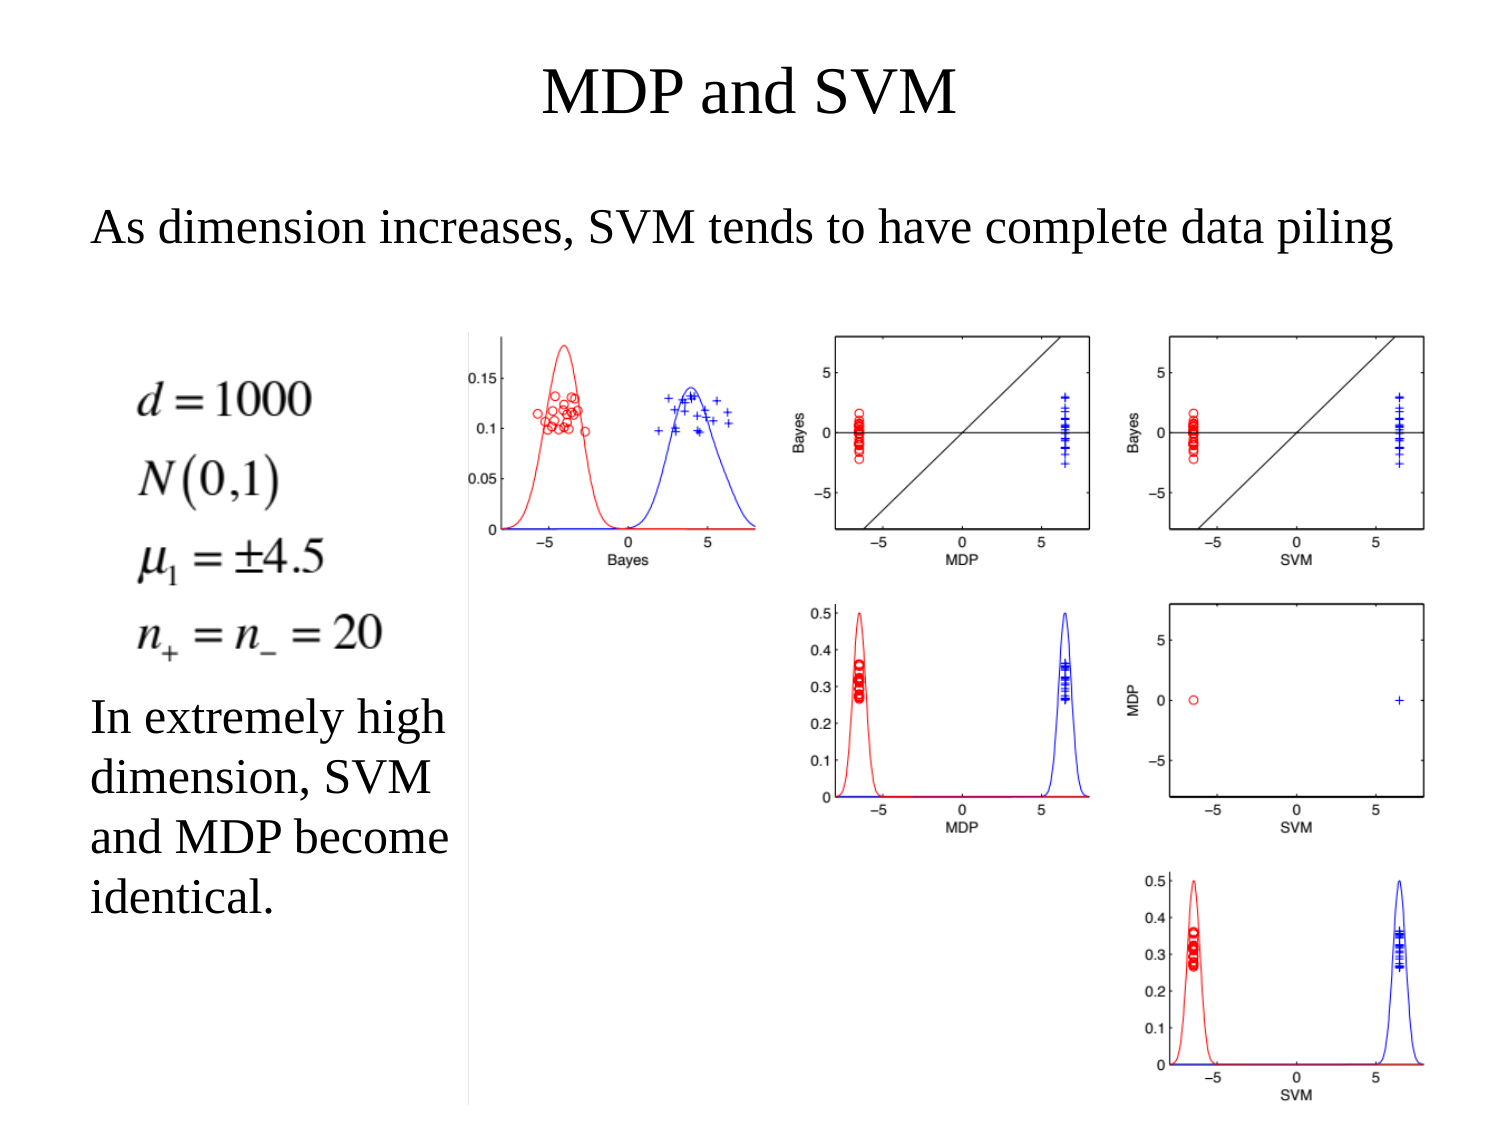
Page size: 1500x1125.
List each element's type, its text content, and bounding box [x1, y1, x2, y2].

list As dimension increases, SVM tends to have complete data piling In extremely high dimension, SVM and MDP become identical. [75, 186, 1425, 1125]
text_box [133, 375, 385, 666]
text_box MDP and SVM [74, 25, 1425, 148]
picture [467, 332, 1427, 1105]
